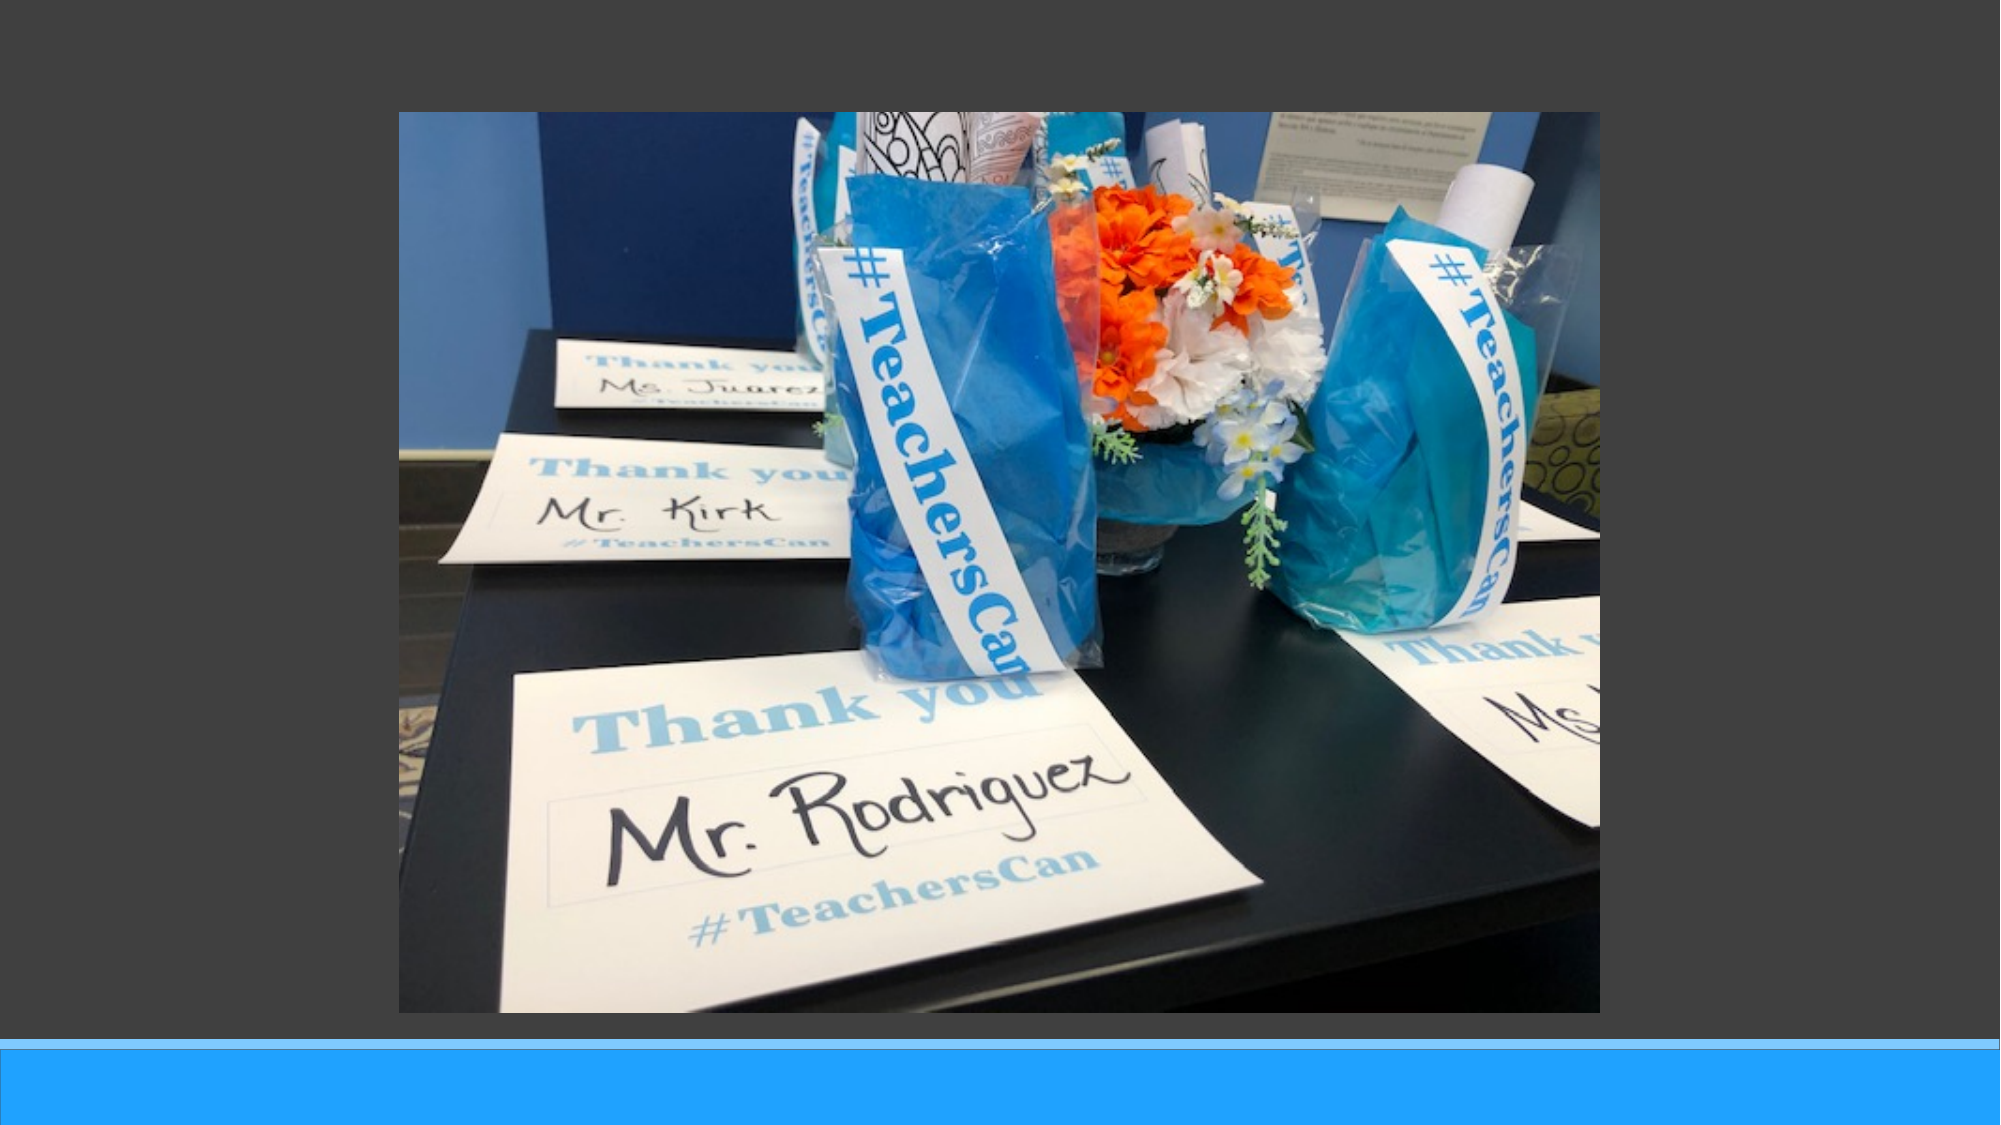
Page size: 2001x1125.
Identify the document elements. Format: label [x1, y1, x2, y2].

picture [399, 111, 1601, 1013]
